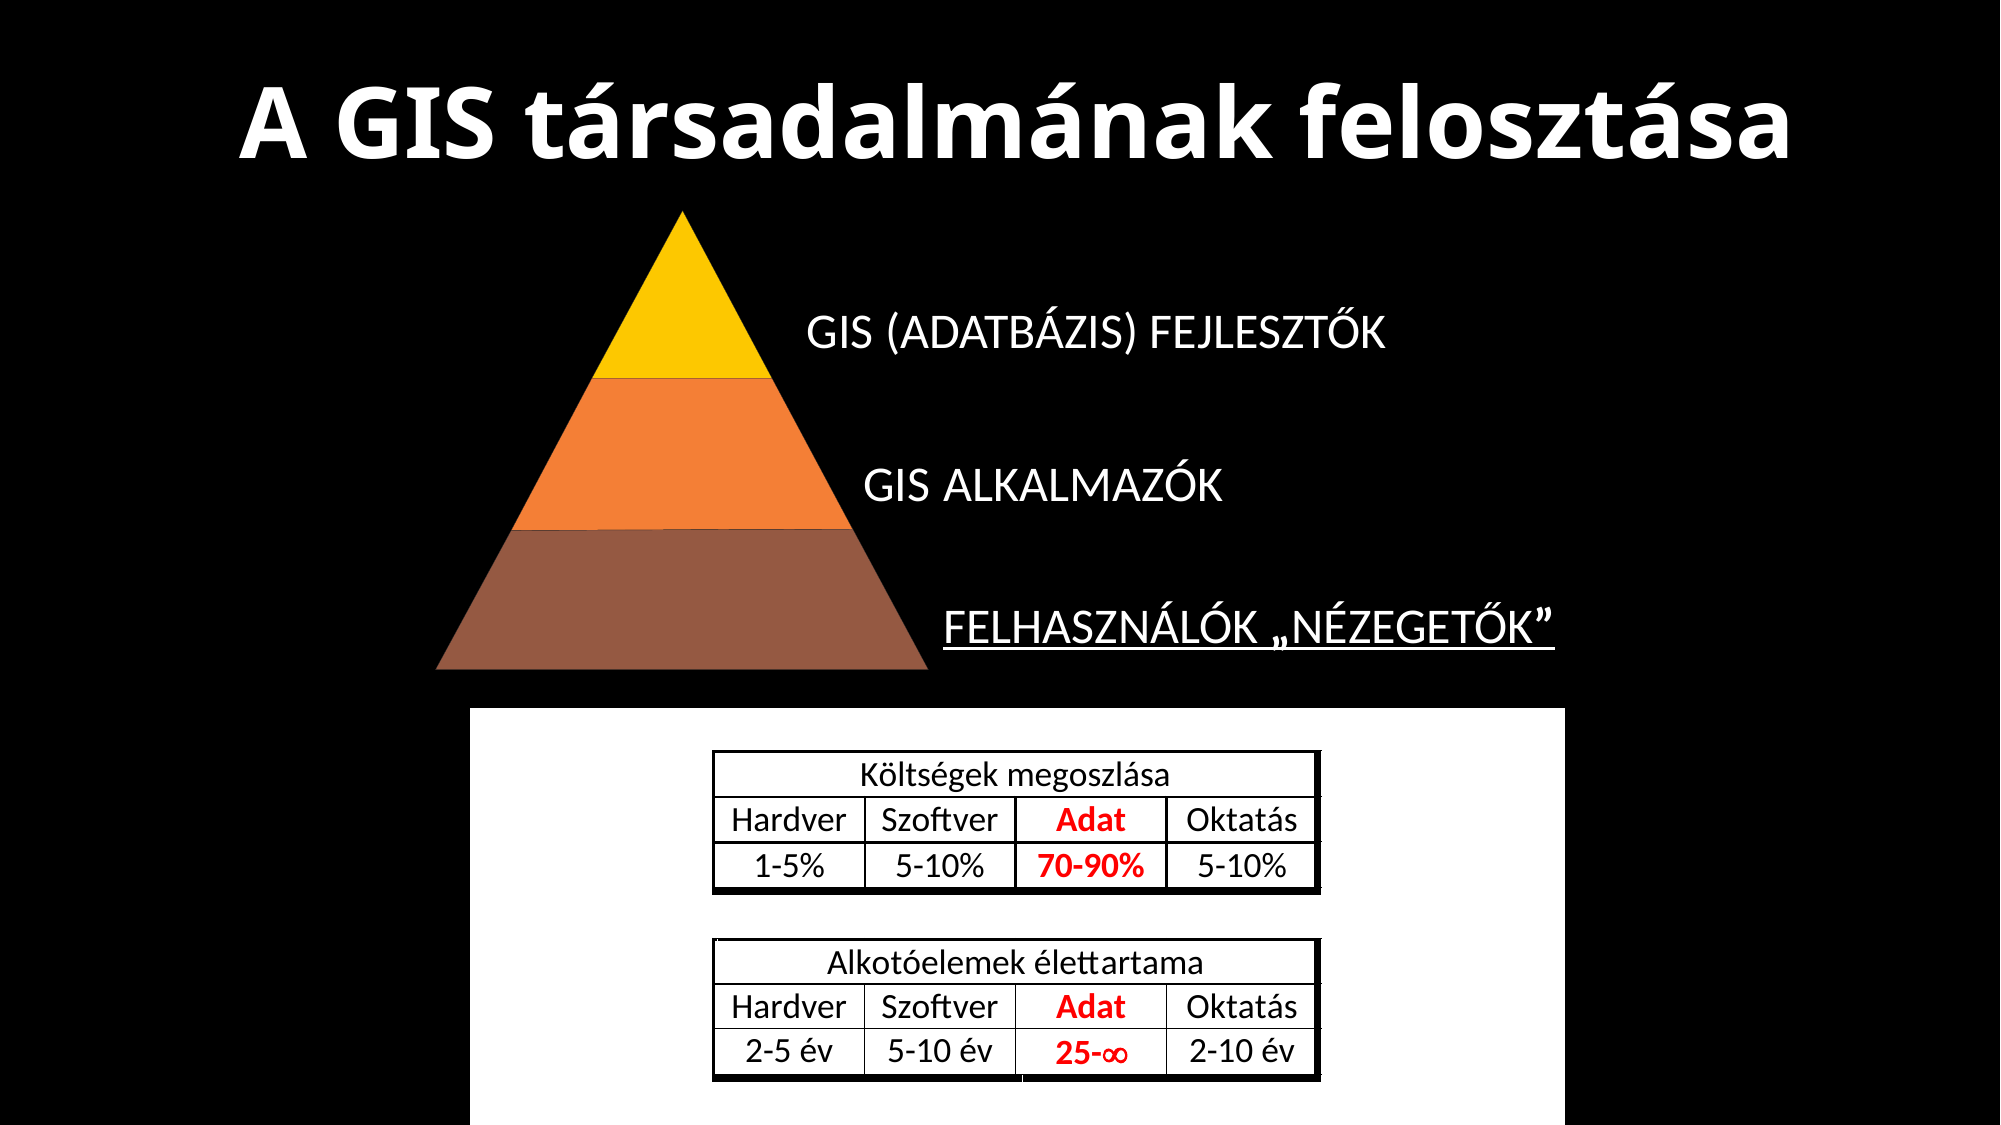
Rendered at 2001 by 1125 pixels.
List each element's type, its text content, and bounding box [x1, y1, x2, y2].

text_box GIS (ADATBÁZIS) FEJLESZTŐK [931, 290, 1402, 366]
text_box FELHASZNÁLÓK „NÉZEGETŐK” [931, 586, 1604, 661]
text_box GIS ALKALMAZÓK [931, 444, 1239, 519]
text_box A GIS társadalmának felosztása [96, 0, 1940, 188]
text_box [434, 208, 931, 673]
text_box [469, 708, 1566, 1125]
